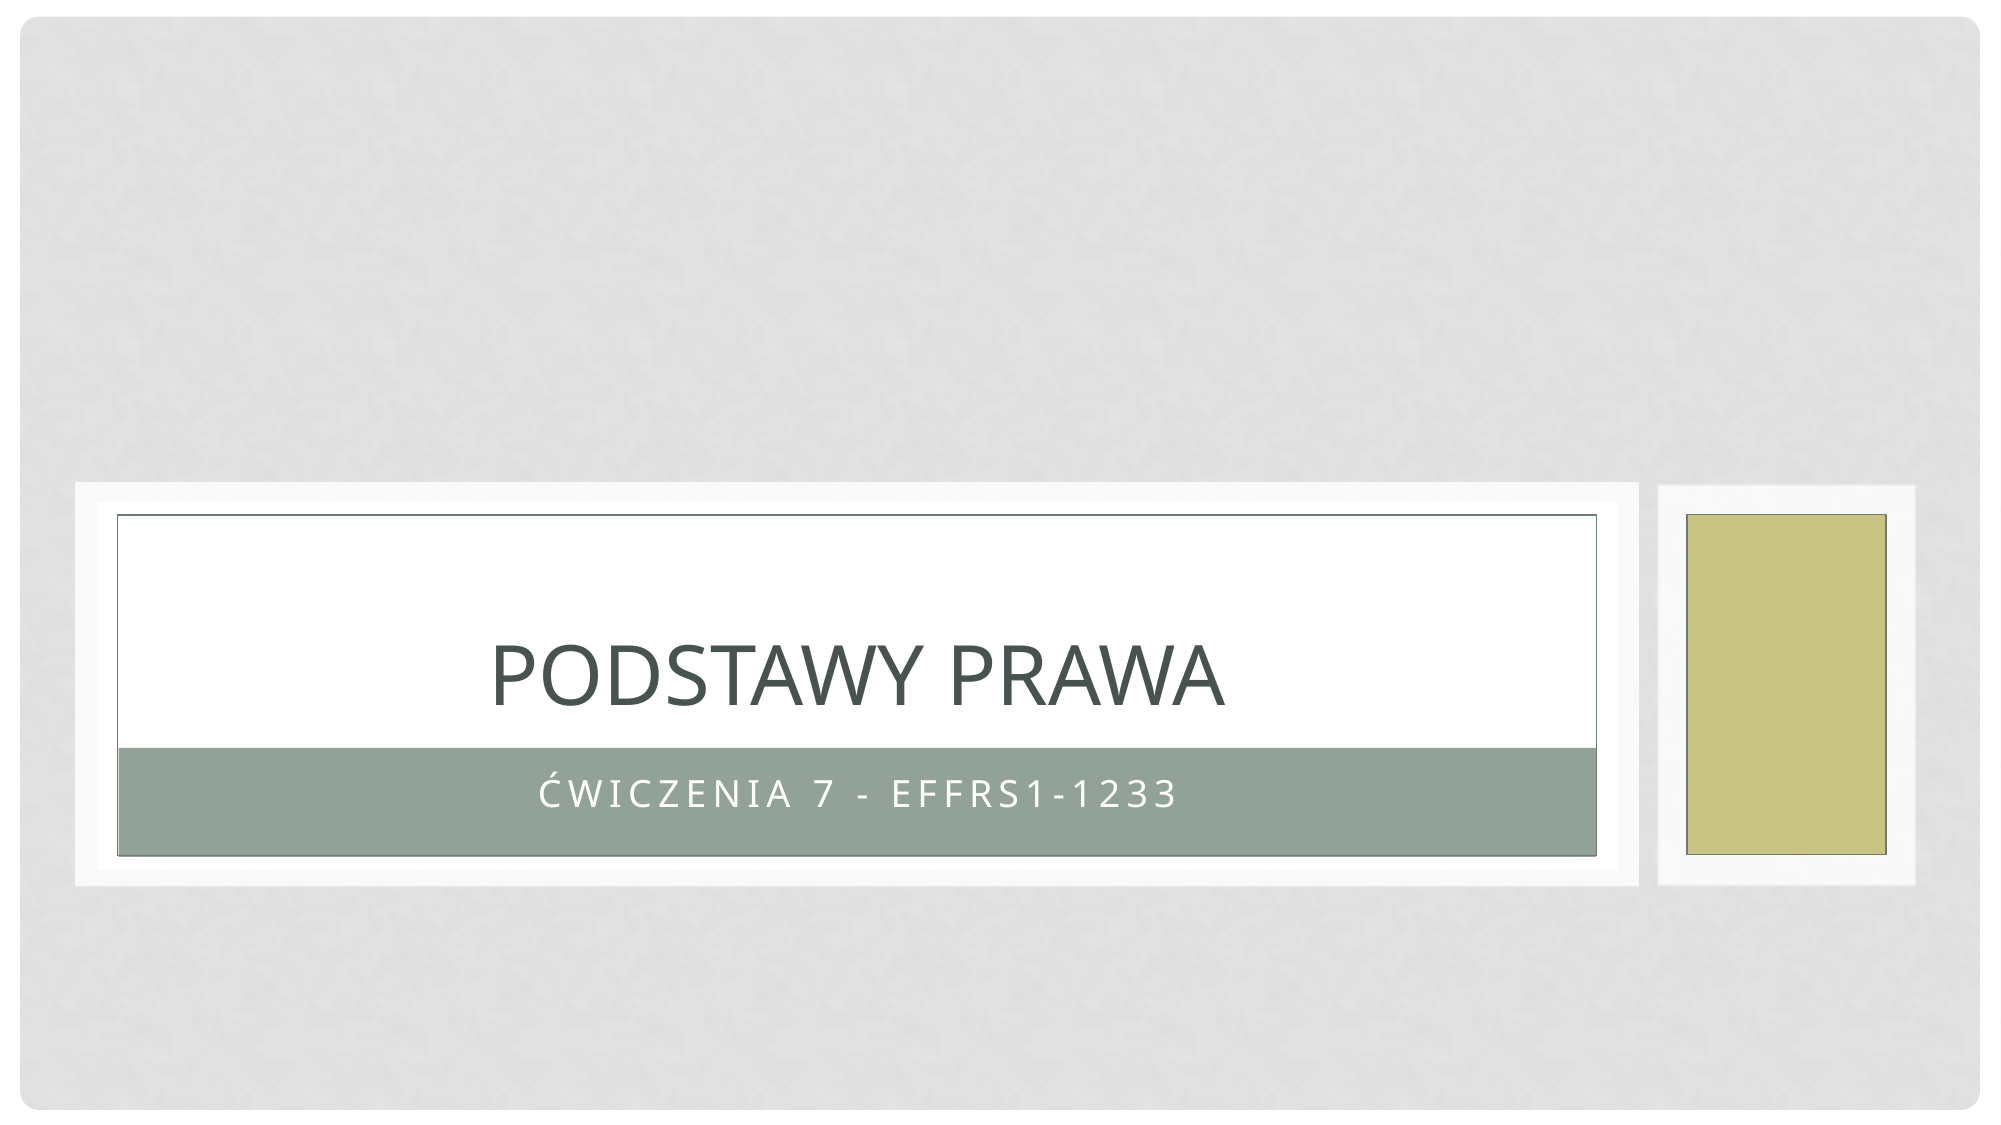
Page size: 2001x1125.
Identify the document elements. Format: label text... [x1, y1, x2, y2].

title Podstawy prawa [132, 529, 1583, 730]
subtitle ćwiczenia 7 - EFFRS1-1233 [140, 762, 1574, 838]
